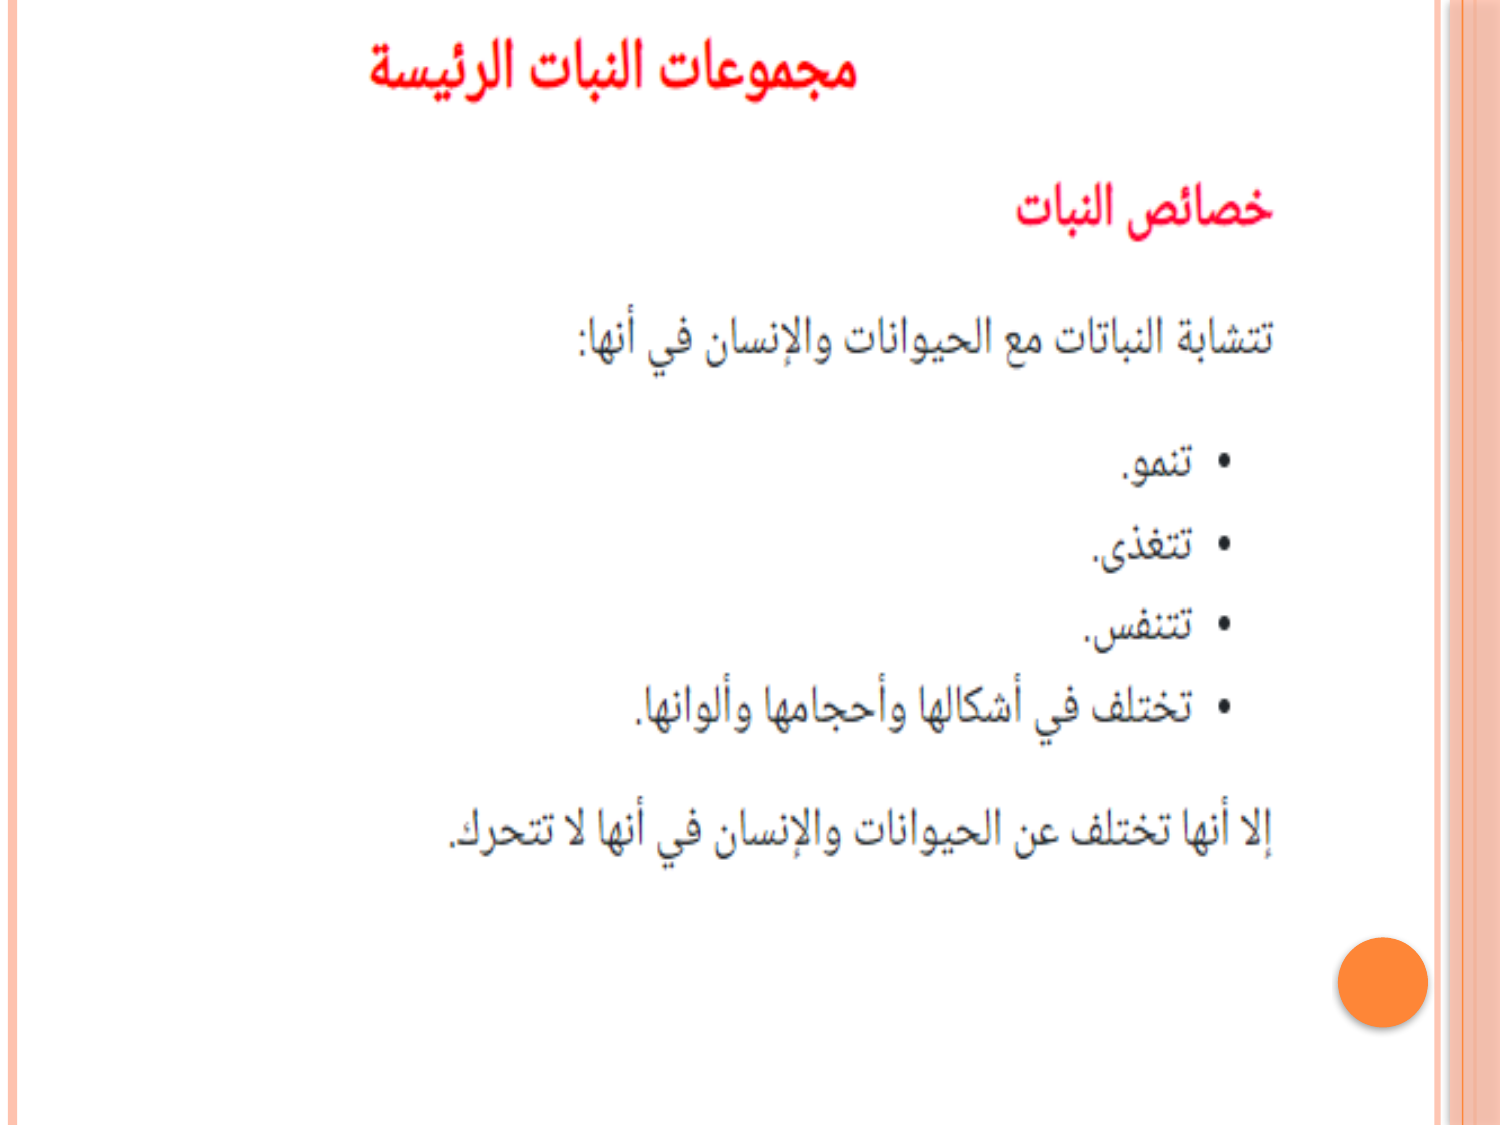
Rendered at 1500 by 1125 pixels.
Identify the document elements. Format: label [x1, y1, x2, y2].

list [42, 4, 1333, 1001]
